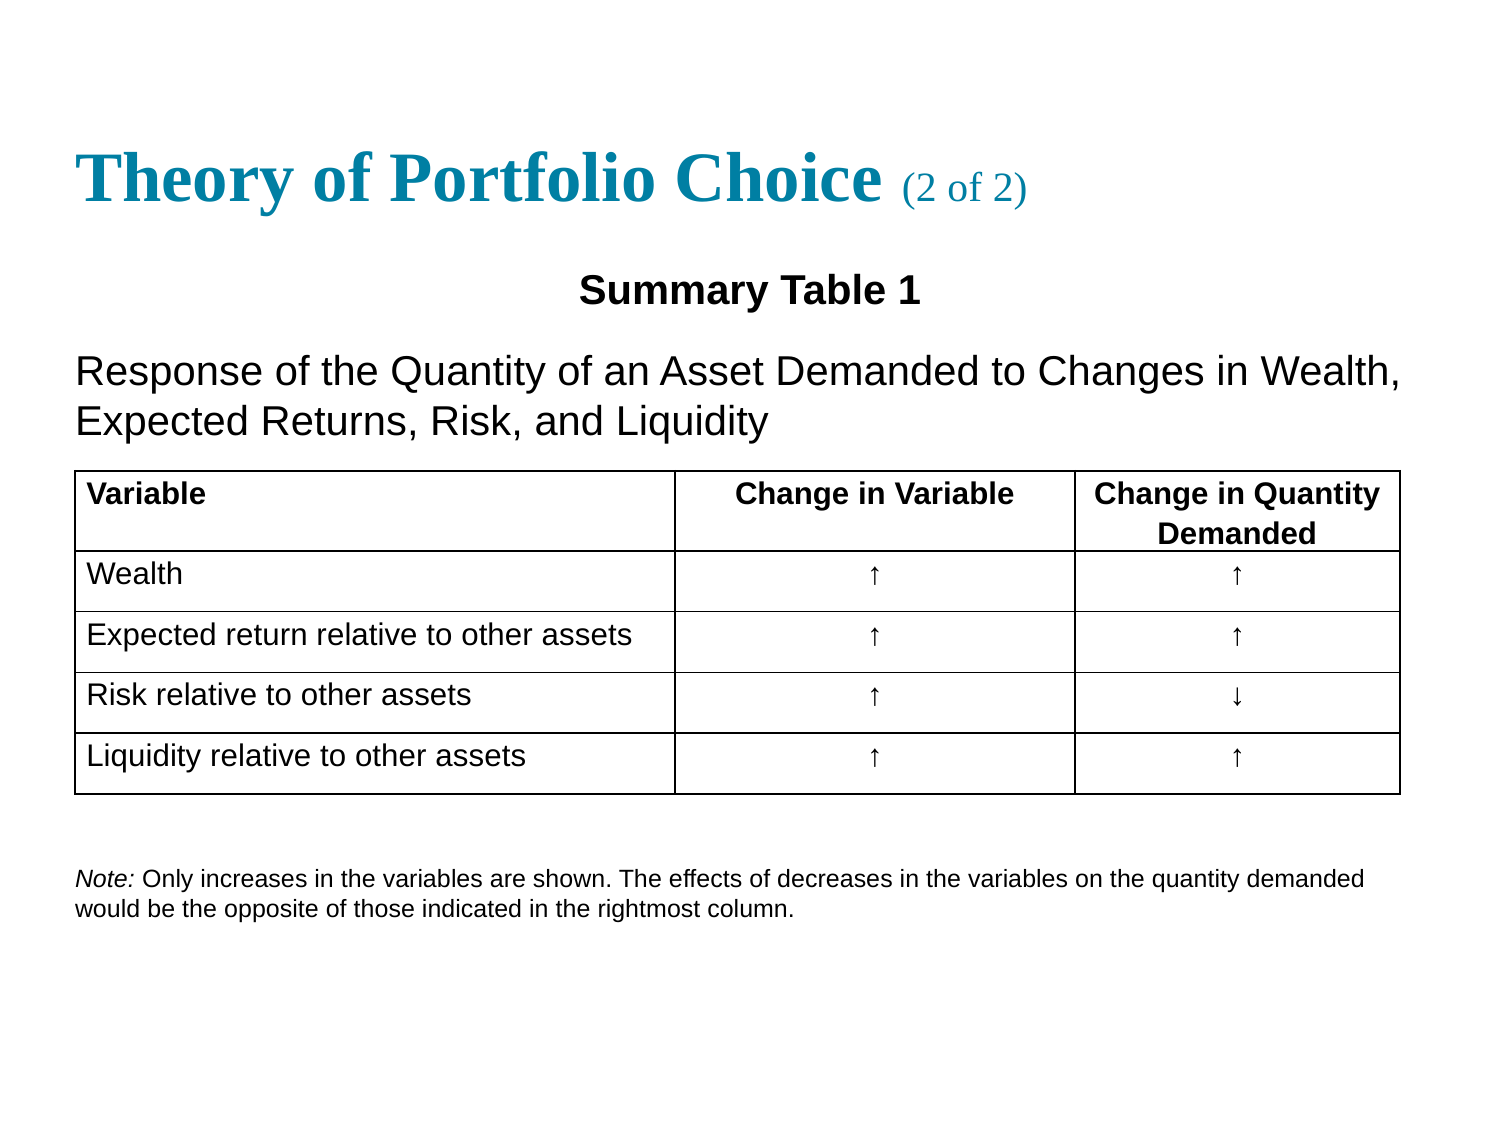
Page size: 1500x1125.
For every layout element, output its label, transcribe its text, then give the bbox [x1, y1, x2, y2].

table_cell Risk relative to other assets [76, 673, 674, 732]
title Theory of Portfolio Choice (2 of 2) [75, 35, 1425, 216]
list Note: Only increases in the variables are shown. The effects of decreases in the variables on the quantity demanded would be the opposite of those indicated in the rightmost column. [75, 862, 1425, 943]
table_cell ↑ [676, 673, 1074, 732]
table_cell ↓ [1076, 673, 1399, 732]
table_cell ↑ [1076, 734, 1399, 793]
table_cell Liquidity relative to other assets [76, 734, 674, 793]
table_cell Expected return relative to other assets [76, 612, 674, 672]
table_cell ↑ [676, 734, 1074, 793]
list Summary Table 1 Response of the Quantity of an Asset Demanded to Changes in Wealth, Expected Returns, Risk, and Liquidity [75, 262, 1425, 450]
table_header Variable [76, 472, 674, 550]
table_header Change in Quantity Demanded [1076, 472, 1399, 550]
table_cell ↑ [1076, 612, 1399, 672]
table_cell ↑ [676, 552, 1074, 611]
table_cell ↑ [1076, 552, 1399, 611]
table_cell ↑ [676, 612, 1074, 672]
table_header Change in Variable [676, 472, 1074, 550]
table_cell Wealth [76, 552, 674, 611]
